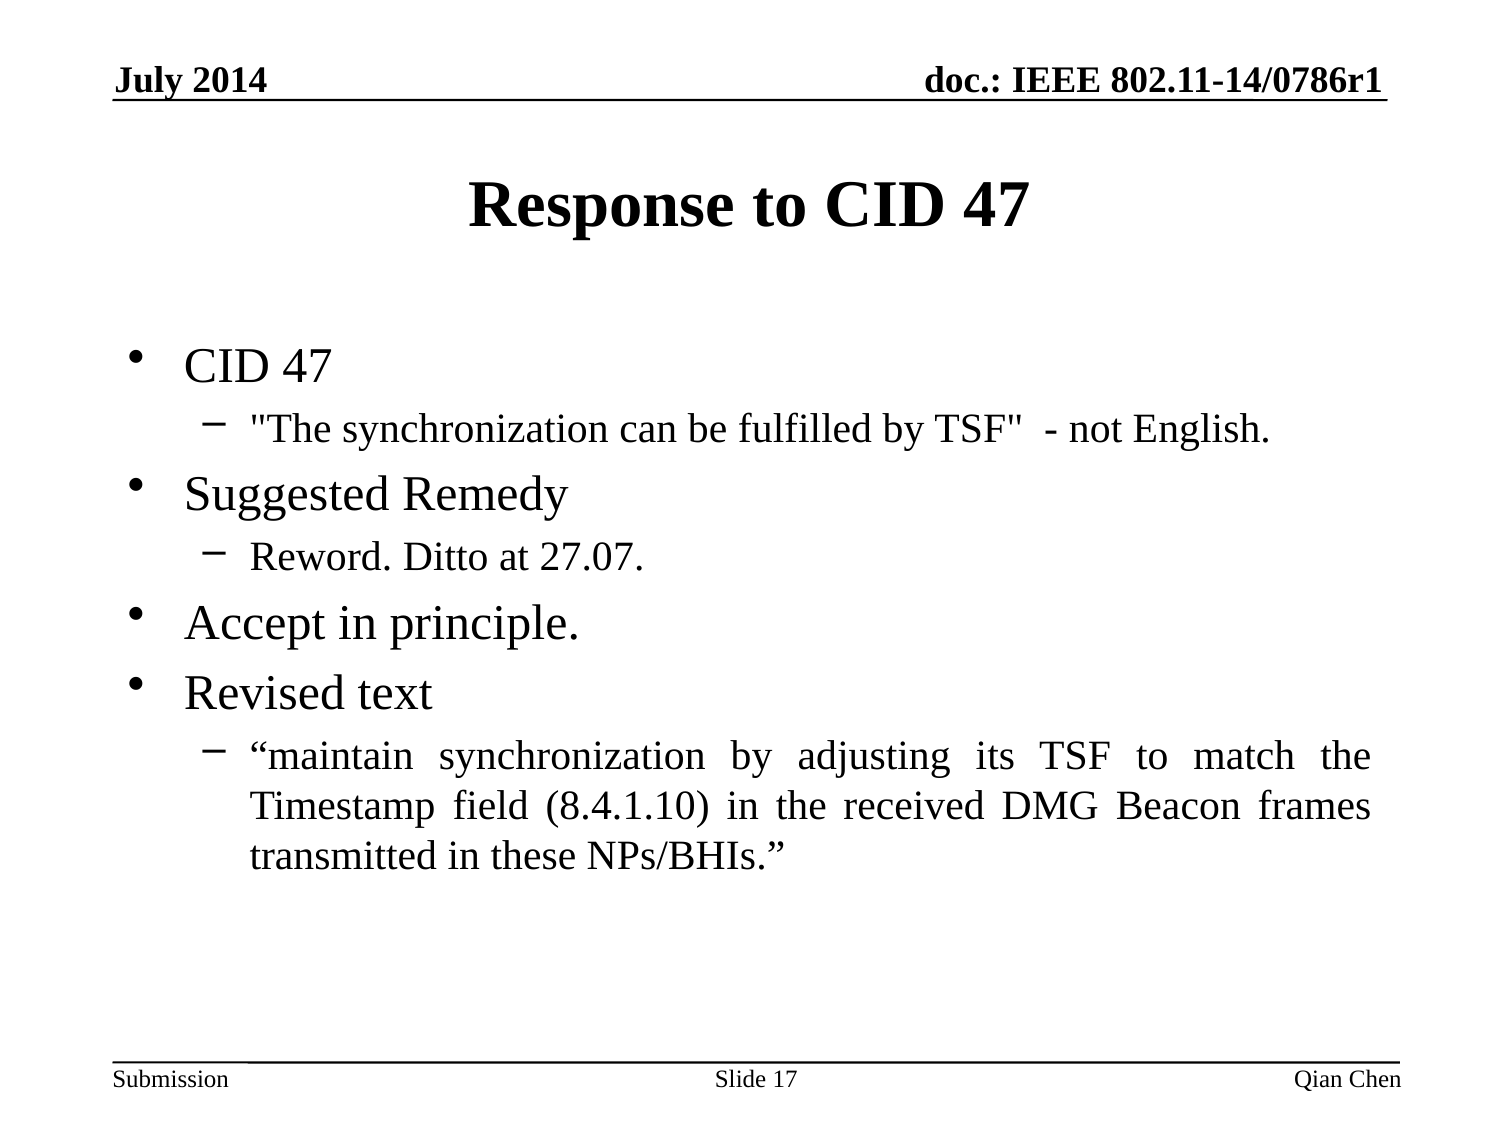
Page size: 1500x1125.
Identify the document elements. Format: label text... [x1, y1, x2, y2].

list CID 47 "The synchronization can be fulfilled by TSF" - not English. Suggested Remedy Reword. Ditto at 27.07. Accept in principle. Revised text “maintain synchronization by adjusting its TSF to match the Timestamp field (8.4.1.10) in the received DMG Beacon frames transmitted in these NPs/BHIs.” [112, 324, 1388, 1001]
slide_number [114, 54, 286, 101]
title Response to CID 47 [112, 112, 1388, 288]
slide_number Slide 17 [712, 1061, 800, 1093]
footer Qian Chen [1089, 1061, 1402, 1093]
